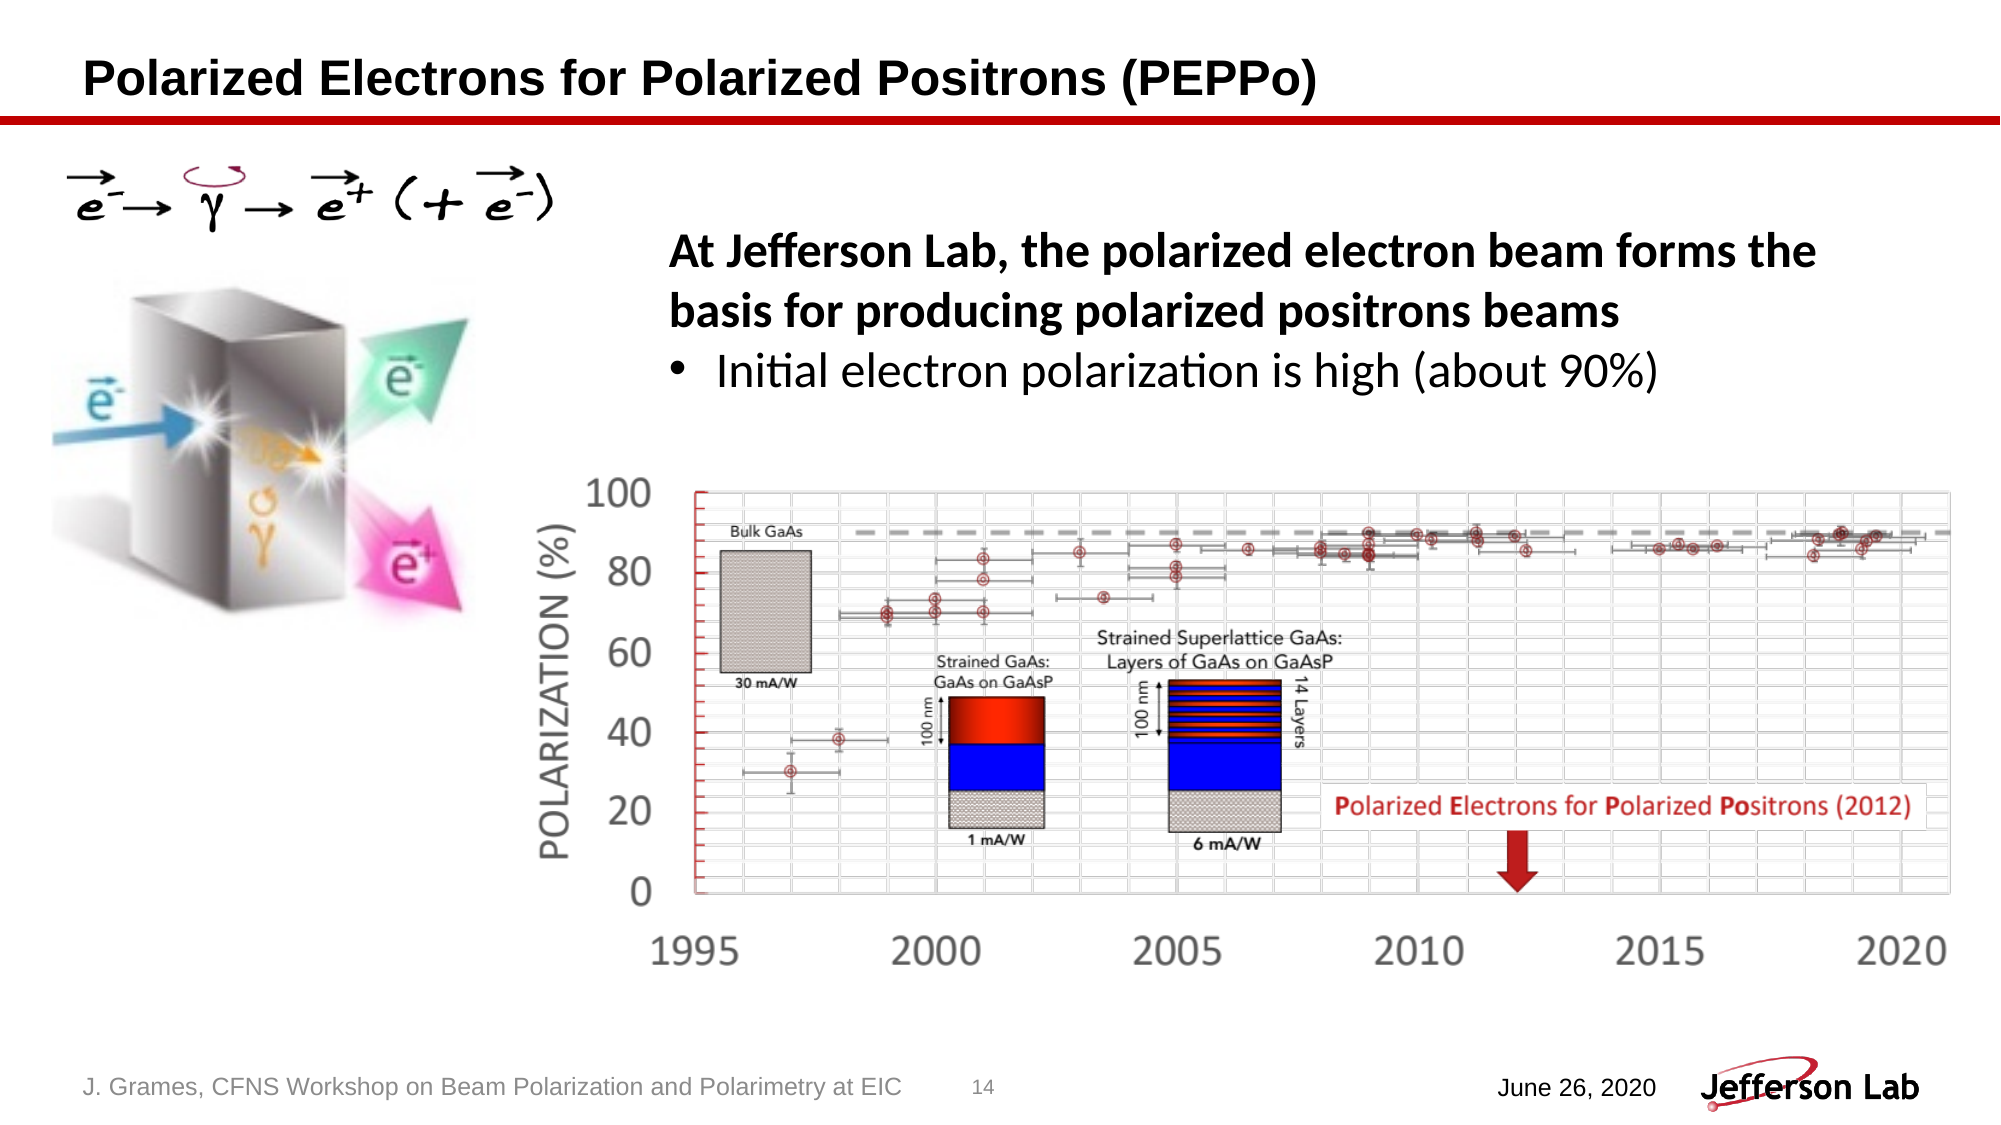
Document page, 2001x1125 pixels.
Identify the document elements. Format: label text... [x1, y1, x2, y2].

text_box At Jefferson Lab, the polarized electron beam forms the basis for producing polarized positrons beams Initial electron polarization is high (about 90%) [654, 209, 1898, 405]
footer J. Grames, CFNS Workshop on Beam Polarization and Polarimetry at EIC [67, 1059, 925, 1111]
picture [51, 151, 563, 238]
picture [1698, 1047, 1933, 1124]
slide_number 14 [924, 1060, 1042, 1111]
picture [529, 462, 1955, 986]
title Polarized Electrons for Polarized Positrons (PEPPo) [67, 39, 1919, 120]
picture [51, 269, 497, 632]
